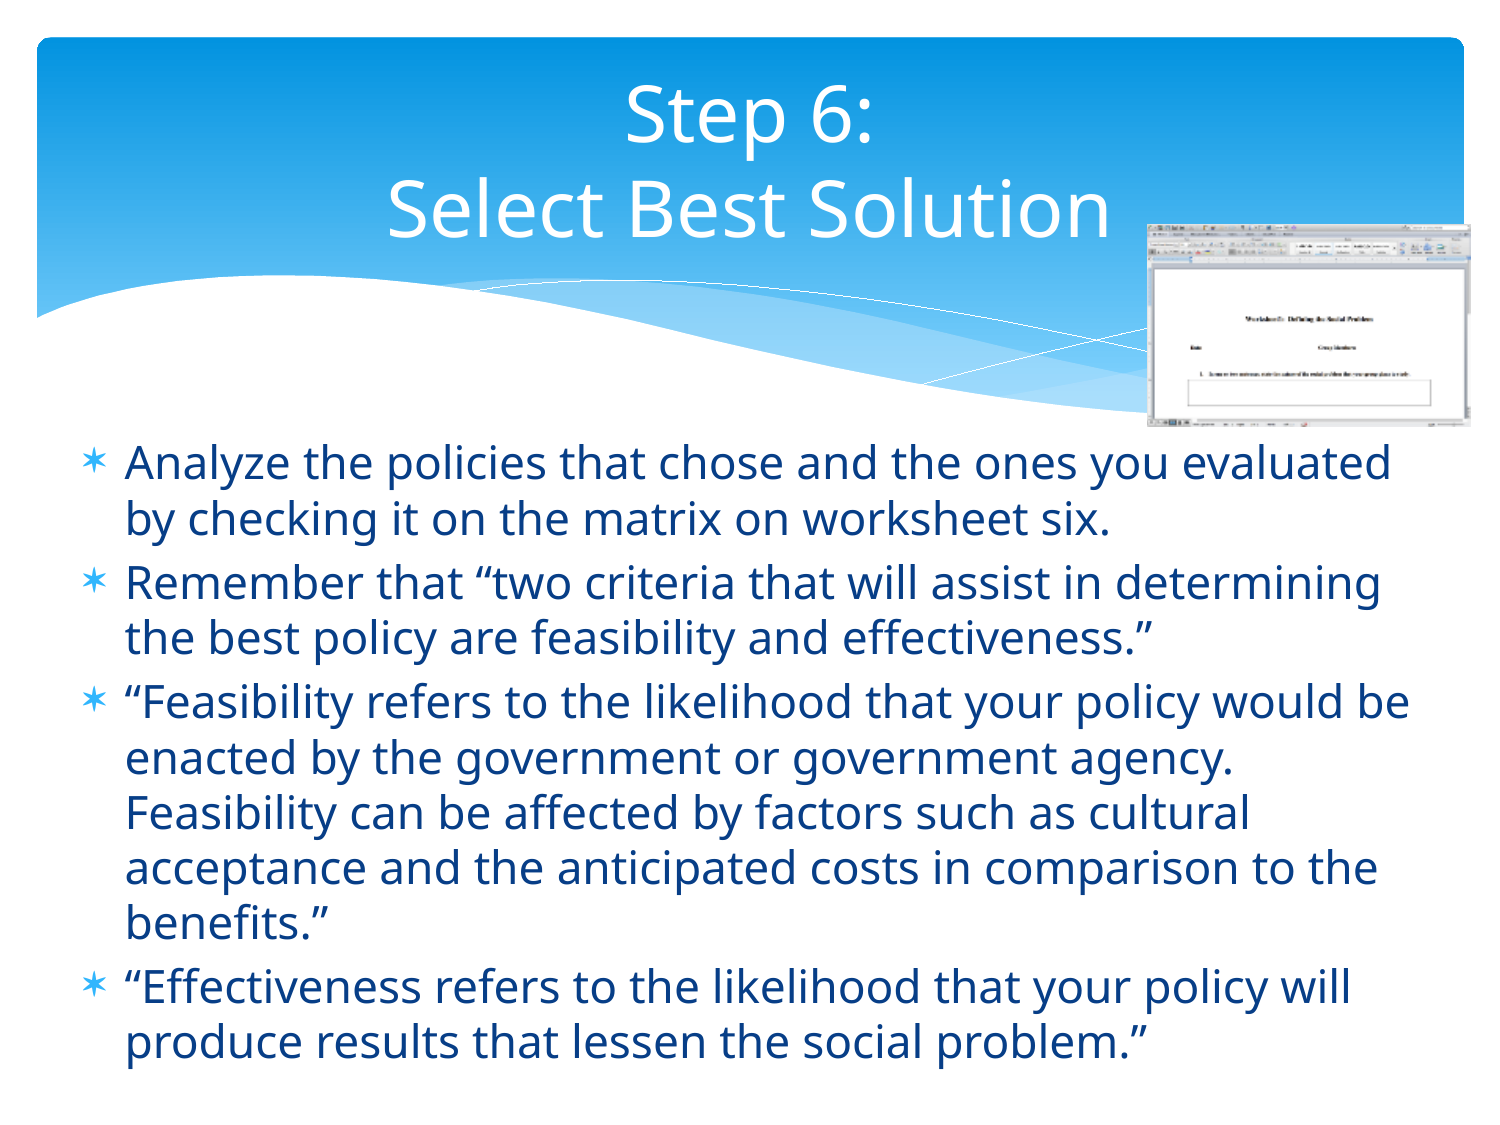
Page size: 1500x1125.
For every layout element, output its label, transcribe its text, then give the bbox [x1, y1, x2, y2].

picture [1146, 224, 1471, 427]
title Step 6: Select Best Solution [75, 55, 1425, 261]
list Analyze the policies that chose and the ones you evaluated by checking it on the matrix on worksheet six. Remember that “two criteria that will assist in determining the best policy are feasibility and effectiveness.” “Feasibility refers to the likelihood that your policy would be enacted by the government or government agency. Feasibility can be affected by factors such as cultural acceptance and the anticipated costs in comparison to the benefits.” “Effectiveness refers to the likelihood that your policy will produce results that lessen the social problem.” [68, 426, 1432, 1077]
